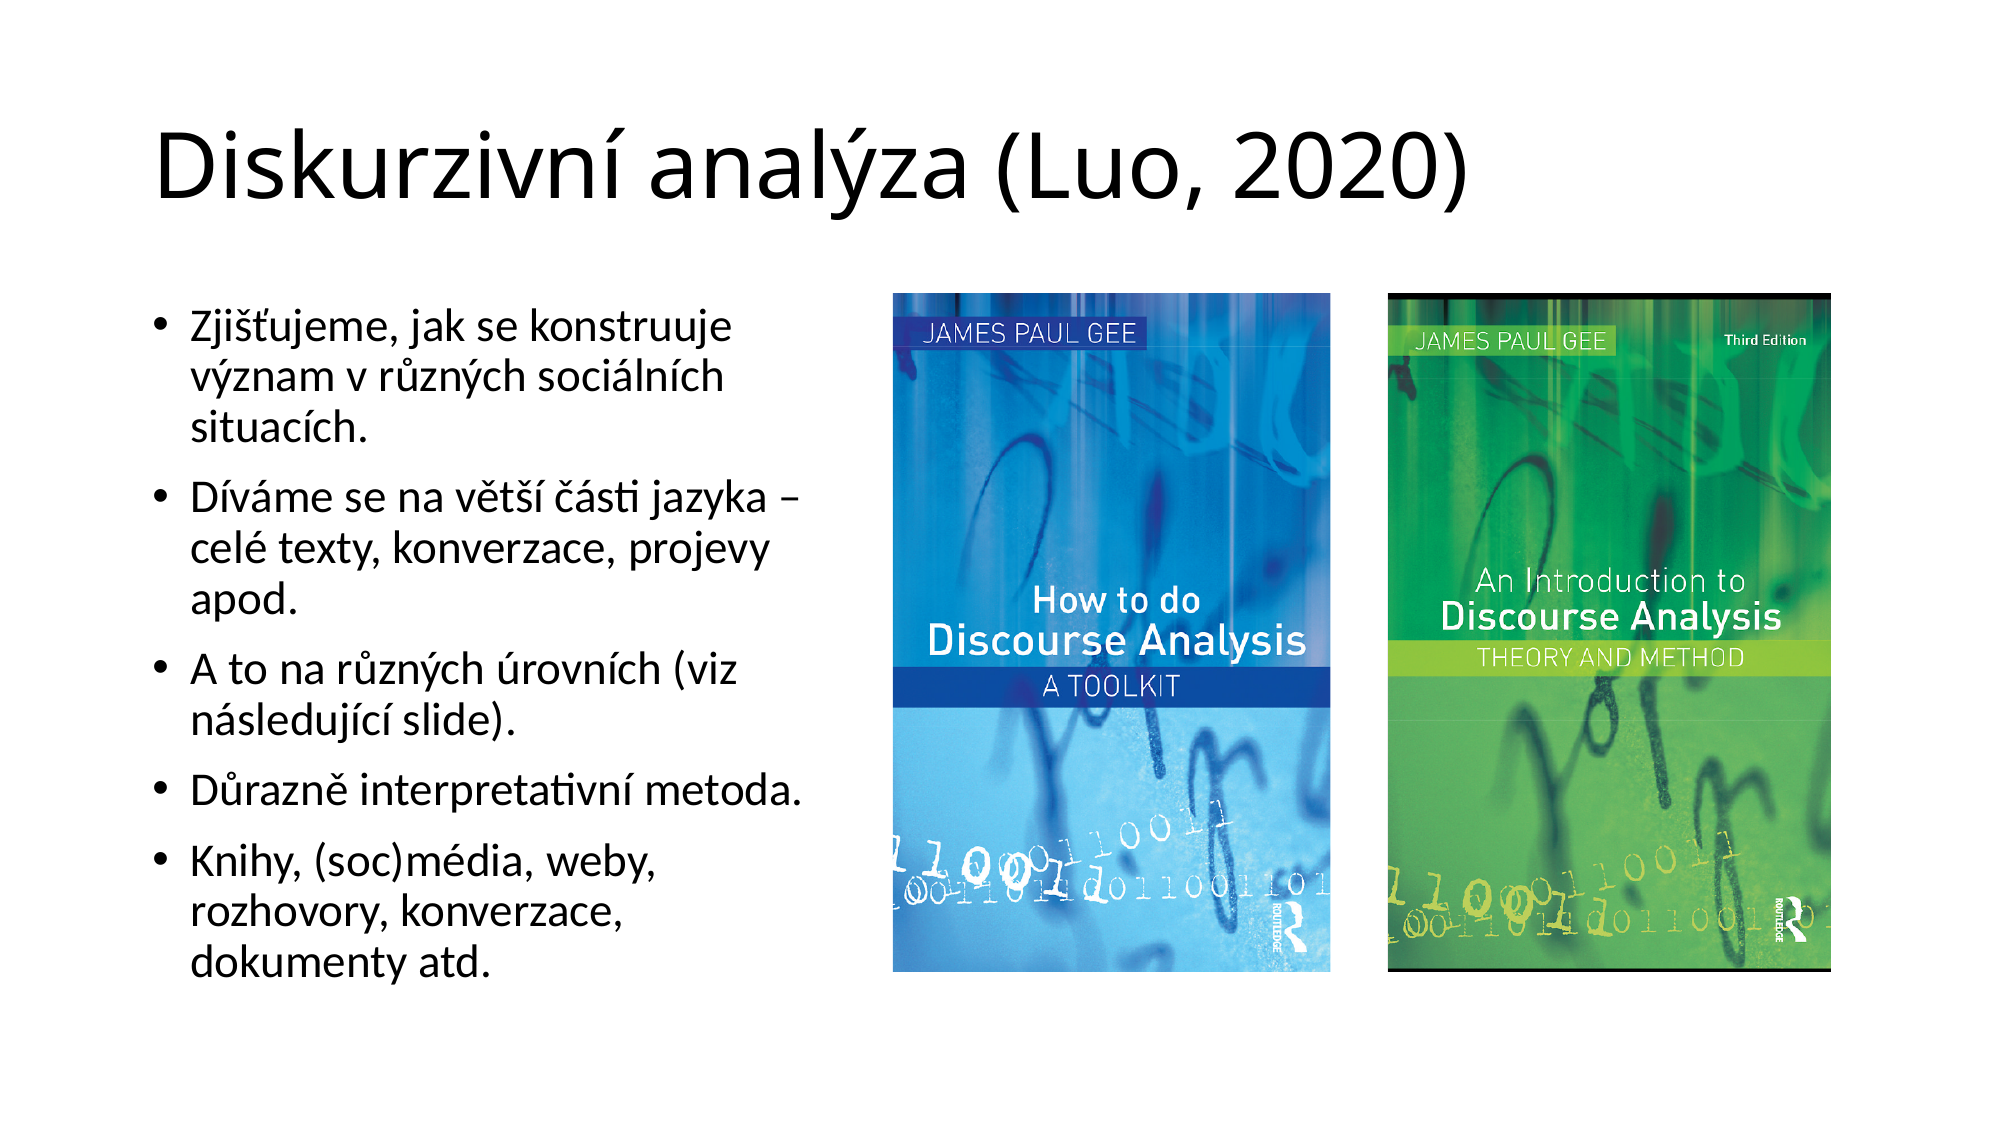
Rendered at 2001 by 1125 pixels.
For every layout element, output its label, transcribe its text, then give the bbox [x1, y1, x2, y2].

list Zjišťujeme, jak se konstruuje význam v různých sociálních situacích. Díváme se na větší části jazyka – celé texty, konverzace, projevy apod. A to na různých úrovních (viz následující slide). Důrazně interpretativní metoda. Knihy, (soc)média, weby, rozhovory, konverzace, dokumenty atd. [137, 293, 836, 1007]
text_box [892, 293, 1331, 972]
title Diskurzivní analýza (Luo, 2020) [137, 59, 1863, 278]
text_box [1387, 293, 1831, 972]
